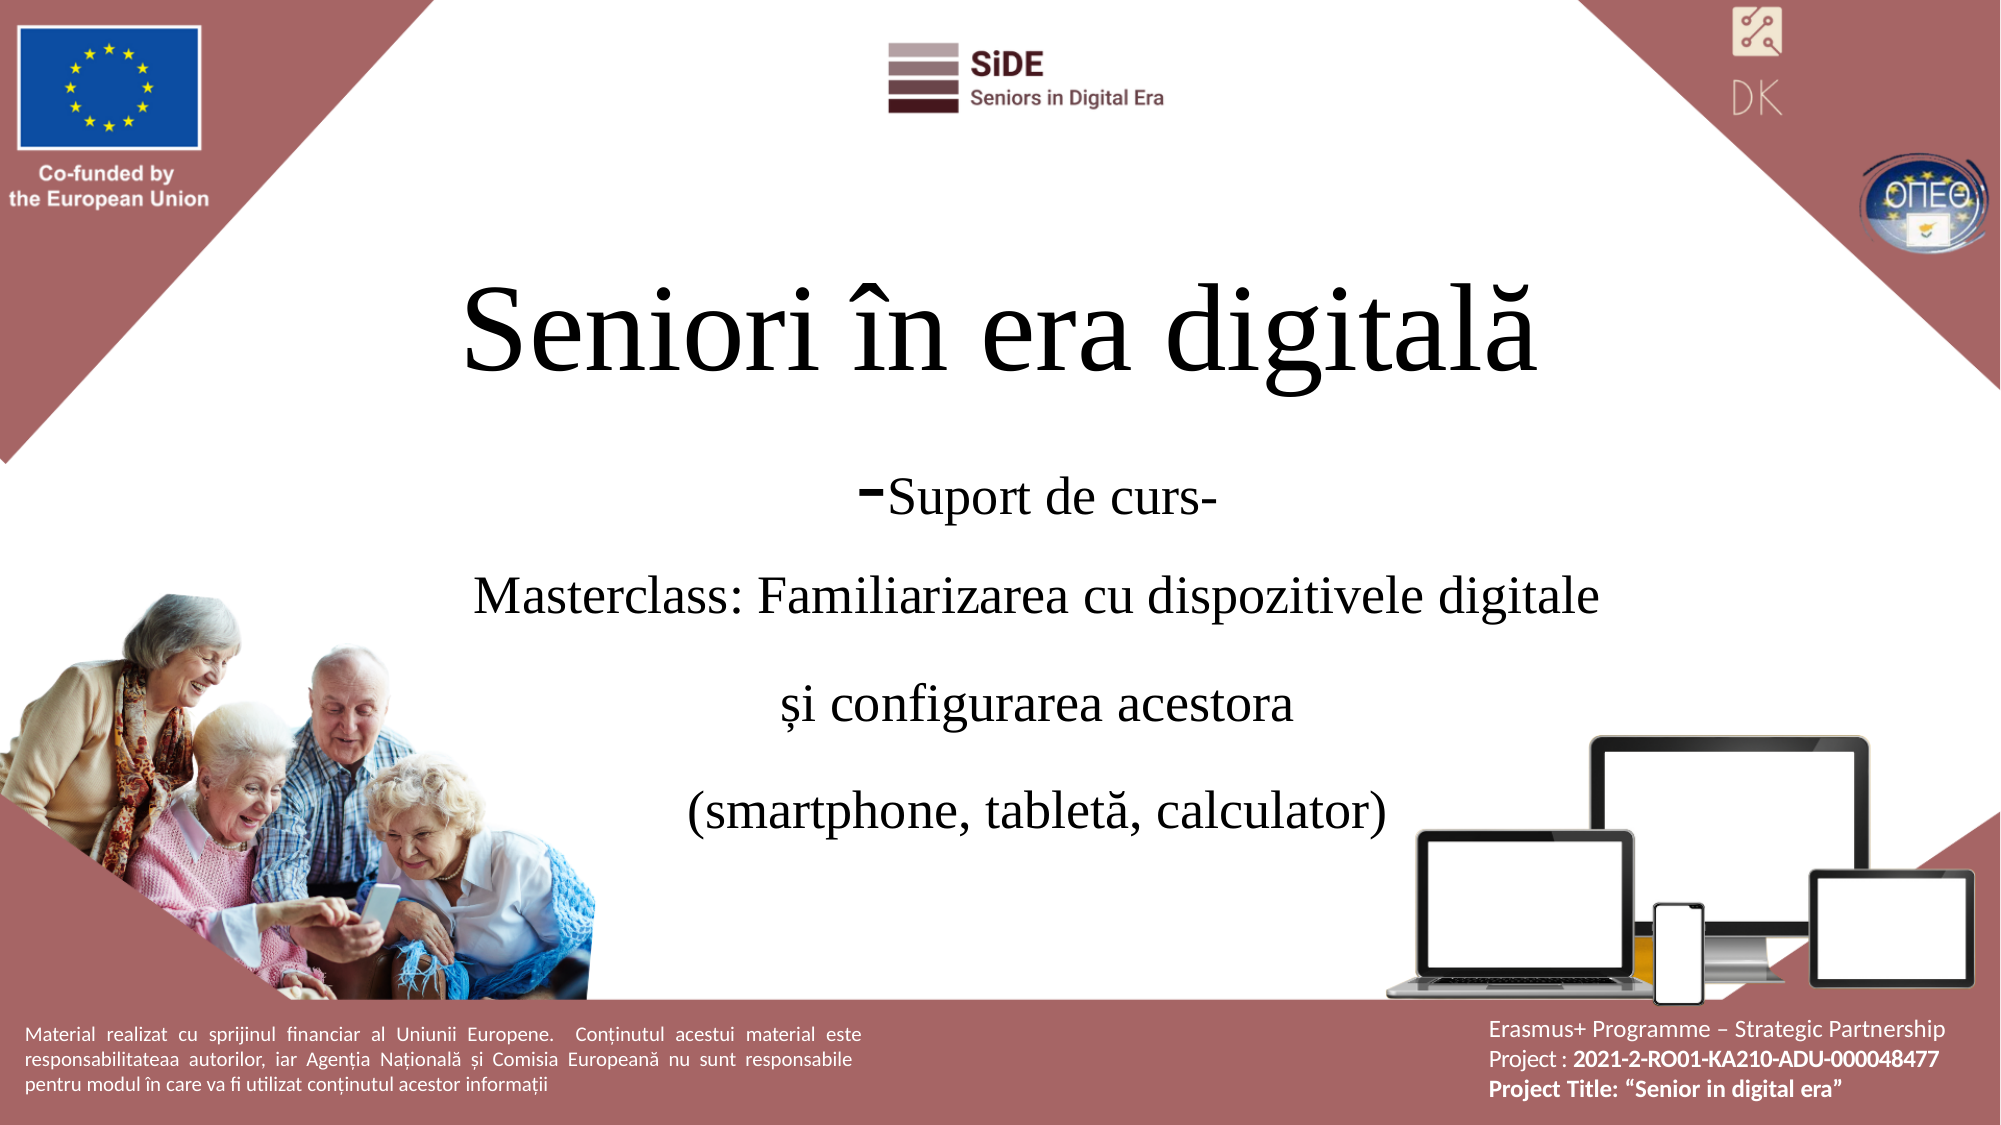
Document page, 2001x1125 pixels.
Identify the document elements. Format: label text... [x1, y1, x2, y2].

picture [0, 0, 2001, 1125]
text_box Erasmus+ Programme – Strategic Partnership Project : 2021-2-RO01-KA210-ADU-000048477 Project Title: “Senior in digital era” [1474, 1005, 1962, 1111]
title Seniori în era digitală [249, 13, 1750, 405]
subtitle -Suport de curs- Masterclass: Familiarizarea cu dispozitivele digitale și configurarea acestora (smartphone, tabletă, calculator) [249, 427, 1826, 1028]
text_box Material realizat cu sprijinul financiar al Uniunii Europene. Conținutul acestui material este responsabilitateaa autorilor, iar Agenția Națională și Comisia Europeană nu sunt responsabile pentru modul în care va fi utilizat conținutul acestor informații [9, 1013, 877, 1103]
